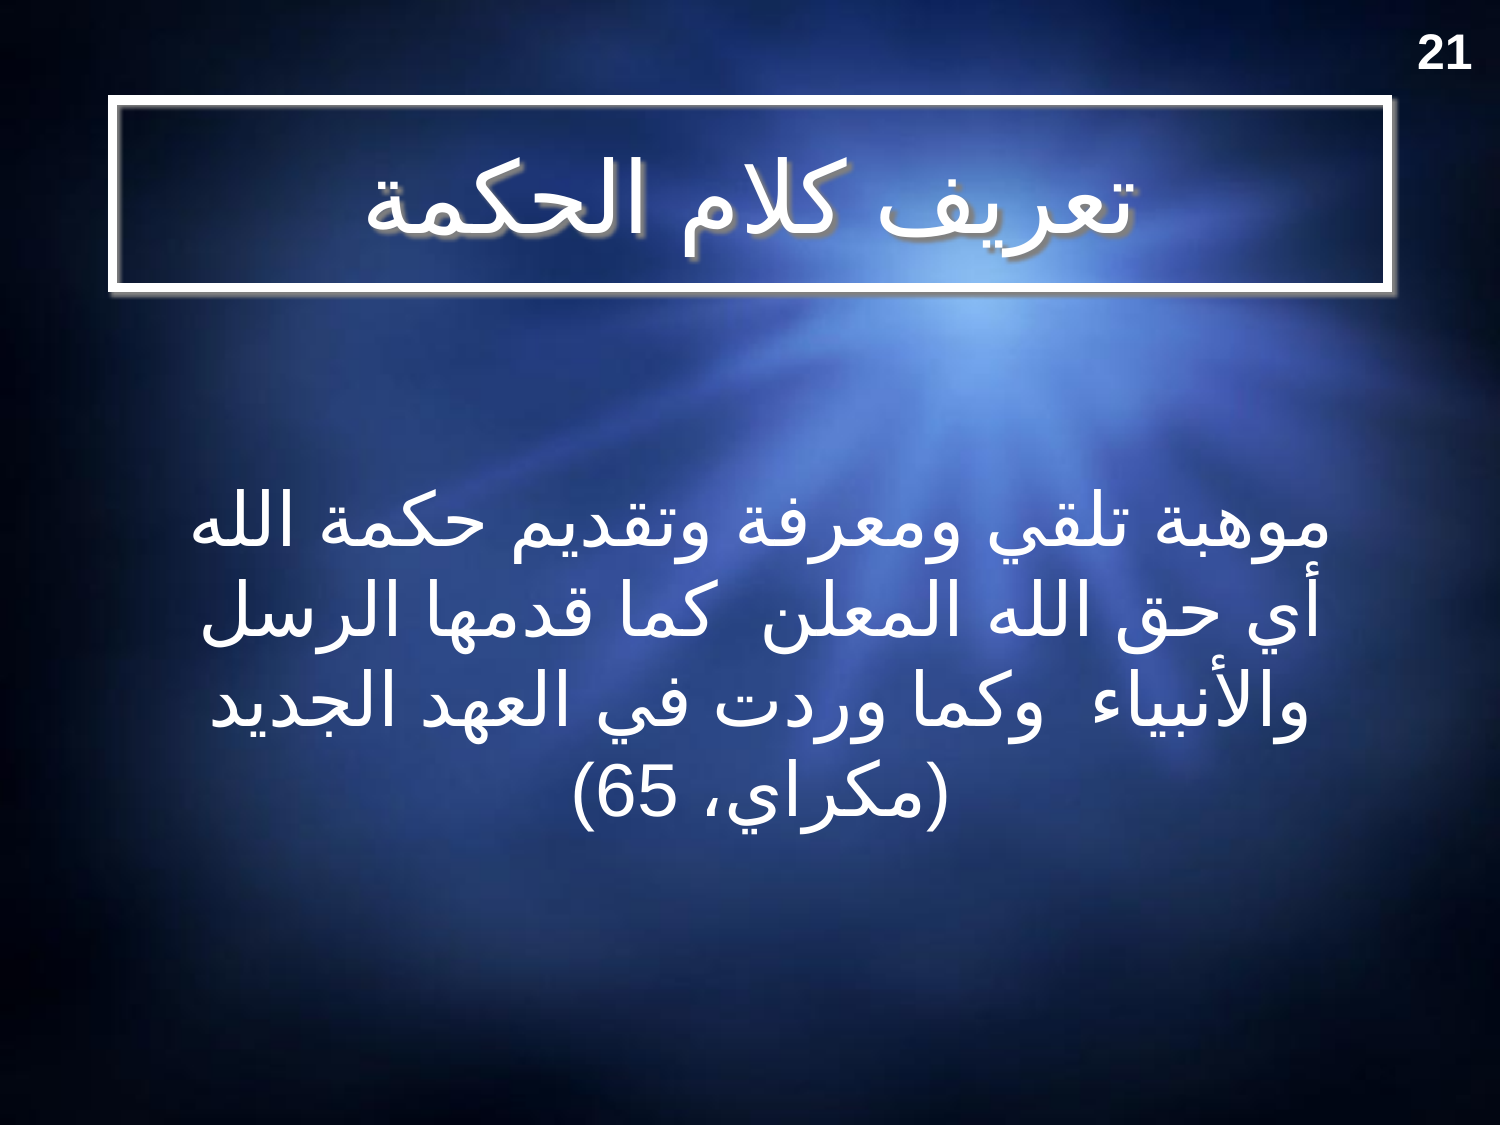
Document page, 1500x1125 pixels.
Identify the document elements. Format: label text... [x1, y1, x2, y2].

picture [0, 0, 1500, 1125]
title تعريف كلام الحكمة [112, 99, 1388, 288]
text_box 21 [1402, 12, 1488, 88]
text_box موهبة تلقي ومعرفة وتقديم حكمة الله أي حق الله المعلن كما قدمها الرسل والأنبياء وكما وردت في العهد الجديد (مكراي، 65) [123, 373, 1399, 929]
